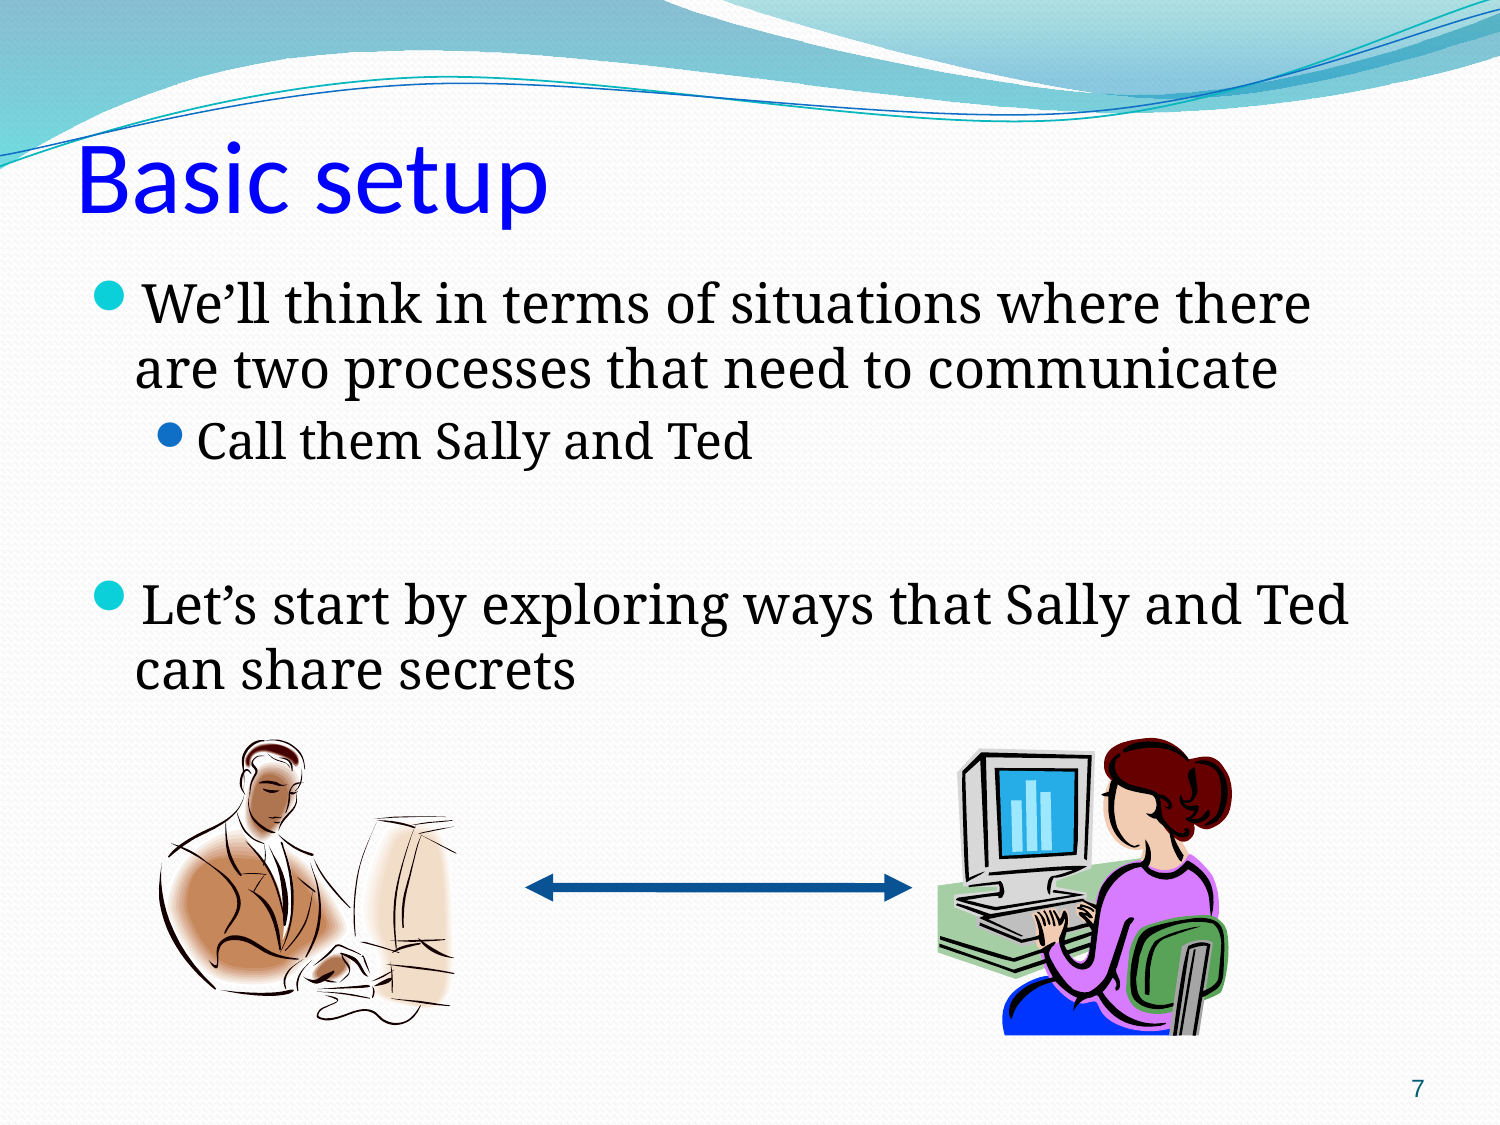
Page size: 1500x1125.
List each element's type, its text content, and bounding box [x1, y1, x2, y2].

title Basic setup [75, 99, 1425, 235]
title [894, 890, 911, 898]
slide_number 7 [1299, 1042, 1425, 1103]
title How to share public keys? [554, 893, 884, 898]
picture [937, 737, 1233, 1039]
picture [149, 737, 457, 1029]
title How to share public keys? [930, 738, 937, 1038]
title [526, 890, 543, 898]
title How to share public keys? [142, 738, 461, 1038]
title How to share public keys? [1233, 740, 1238, 1038]
list We’ll think in terms of situations where there are two processes that need to communicate Call them Sally and Ted Let’s start by exploring ways that Sally and Ted can share secrets [75, 262, 1425, 1038]
